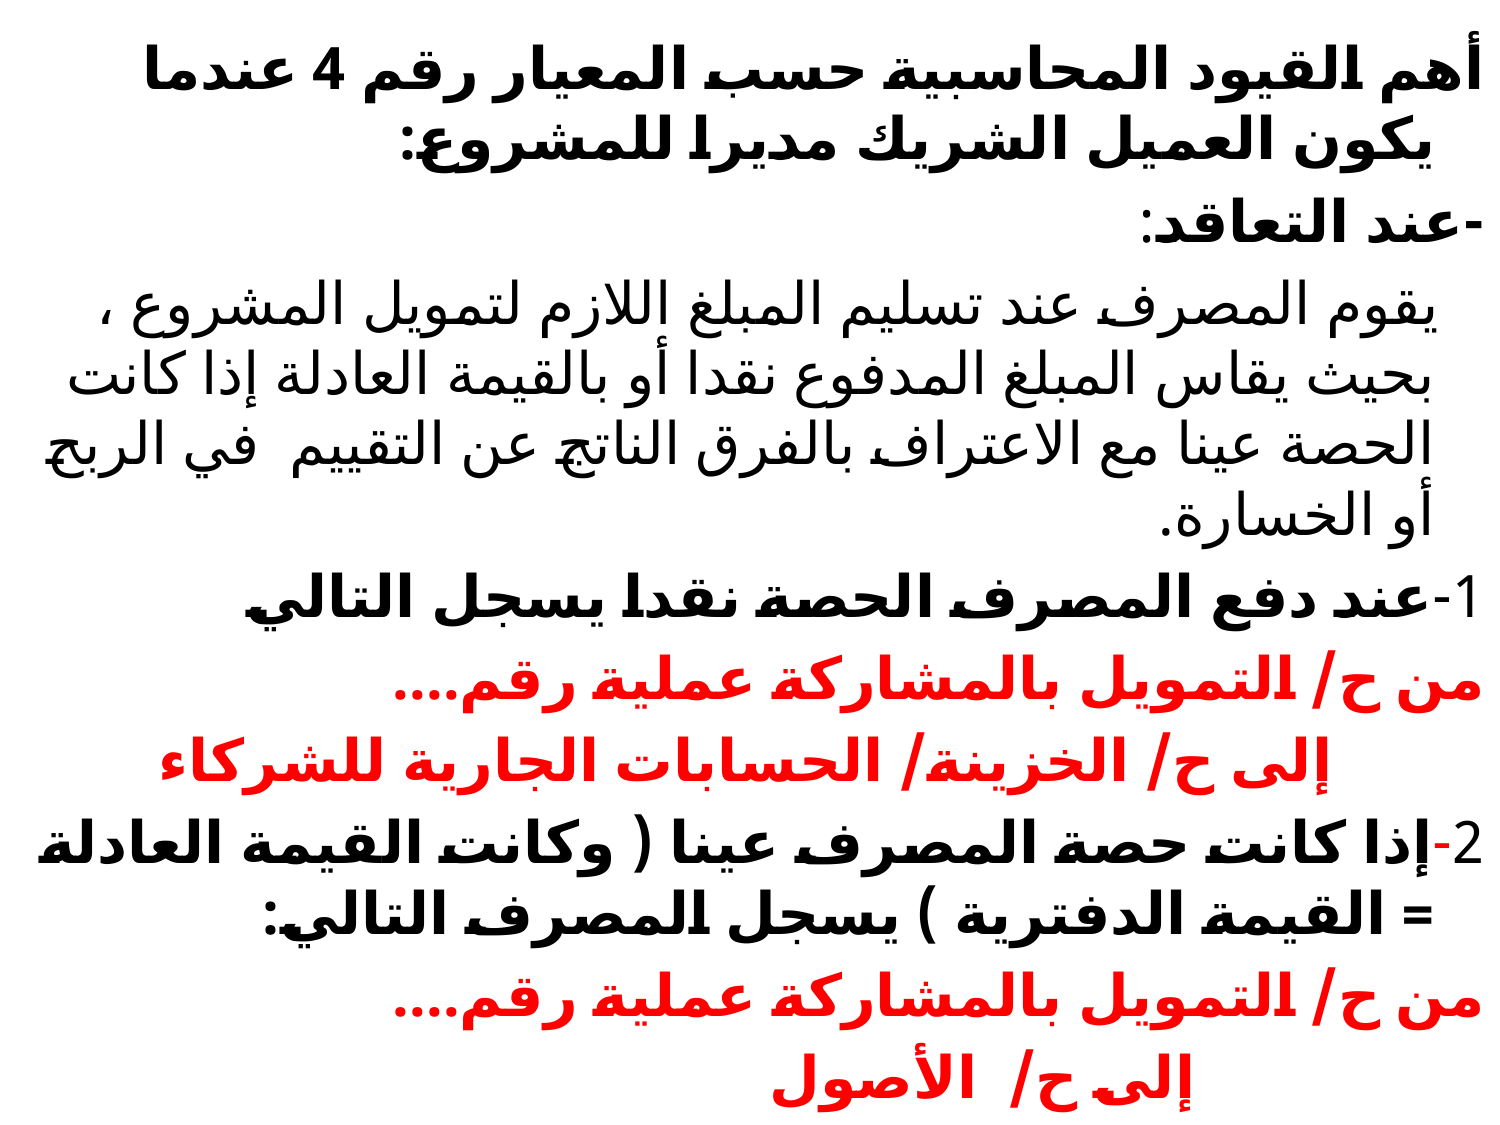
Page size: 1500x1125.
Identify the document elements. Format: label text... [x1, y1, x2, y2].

list أهم القيود المحاسبية حسب المعيار رقم 4 عندما يكون العميل الشريك مديرا للمشروع: -عند التعاقد: يقوم المصرف عند تسليم المبلغ اللازم لتمويل المشروع ، بحيث يقاس المبلغ المدفوع نقدا أو بالقيمة العادلة إذا كانت الحصة عينا مع الاعتراف بالفرق الناتج عن التقييم في الربح أو الخسارة. 1-عند دفع المصرف الحصة نقدا يسجل التالي من ح/ التمويل بالمشاركة عملية رقم.... إلى ح/ الخزينة/ الحسابات الجارية للشركاء 2-إذا كانت حصة المصرف عينا ( وكانت القيمة العادلة = القيمة الدفترية ) يسجل المصرف التالي: من ح/ التمويل بالمشاركة عملية رقم.... إلى ح/ الأصول [0, 23, 1500, 1125]
